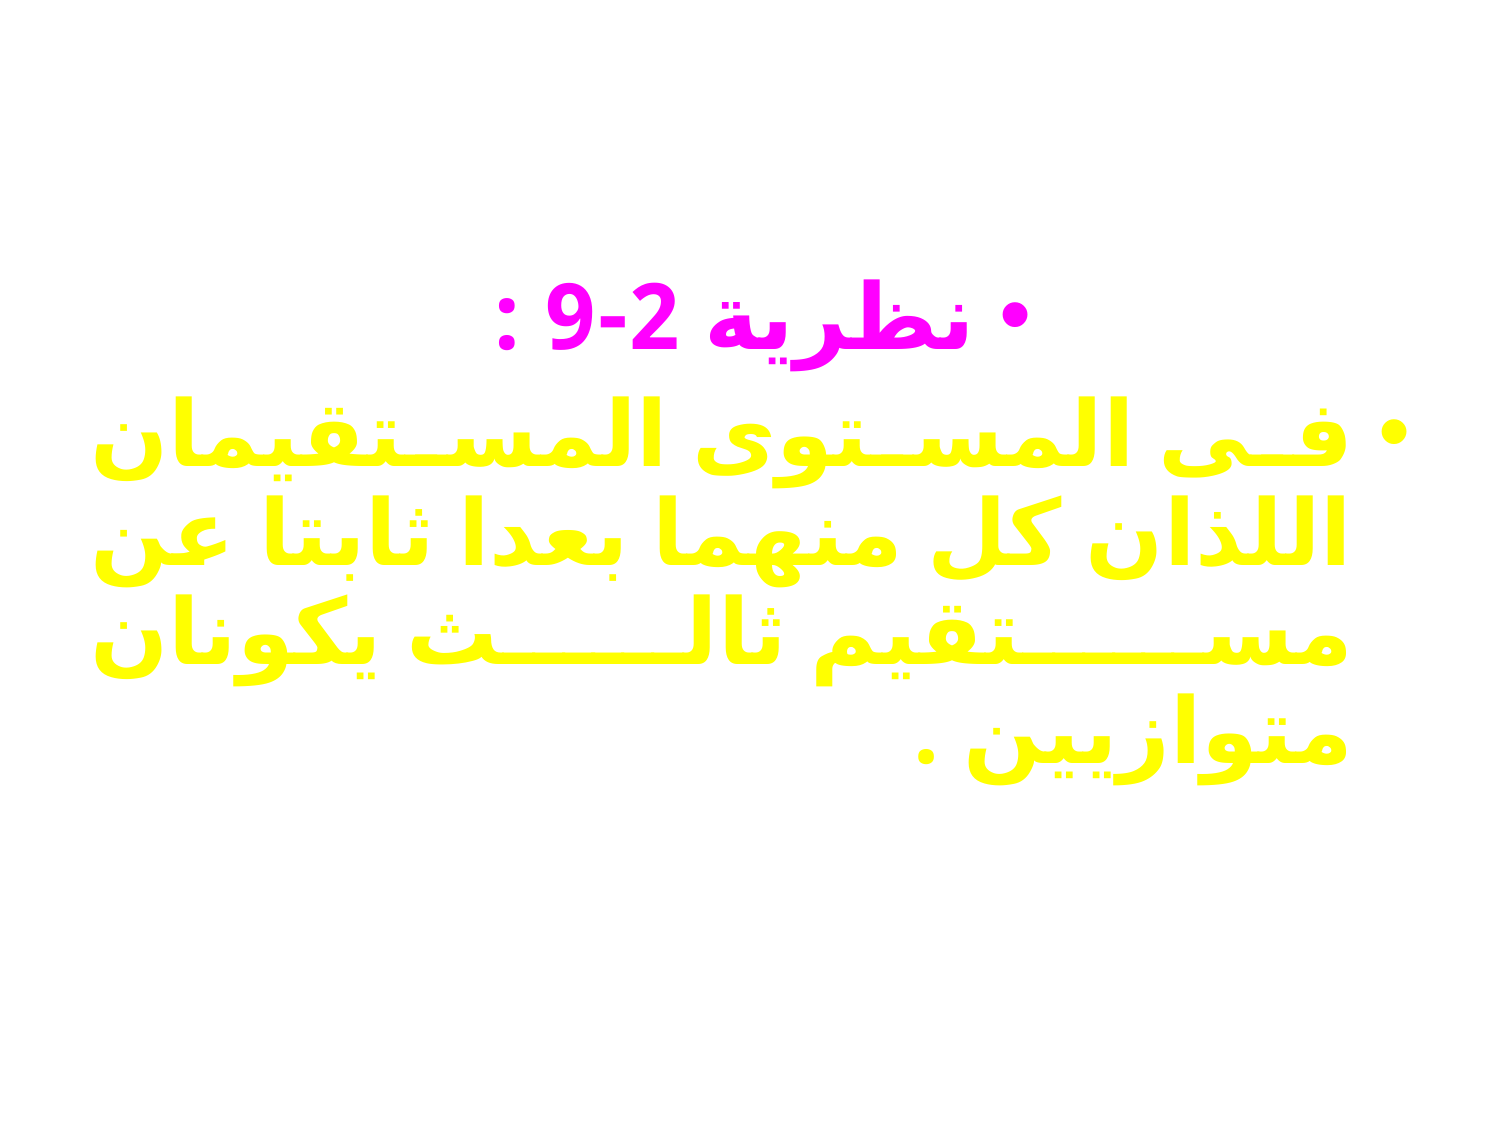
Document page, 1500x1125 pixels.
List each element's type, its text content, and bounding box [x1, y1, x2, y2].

list نظرية 2-9 : فى المستوى المستقيمان اللذان كل منهما بعدا ثابتا عن مستقيم ثالث يكونان متوازيين . [75, 262, 1425, 700]
